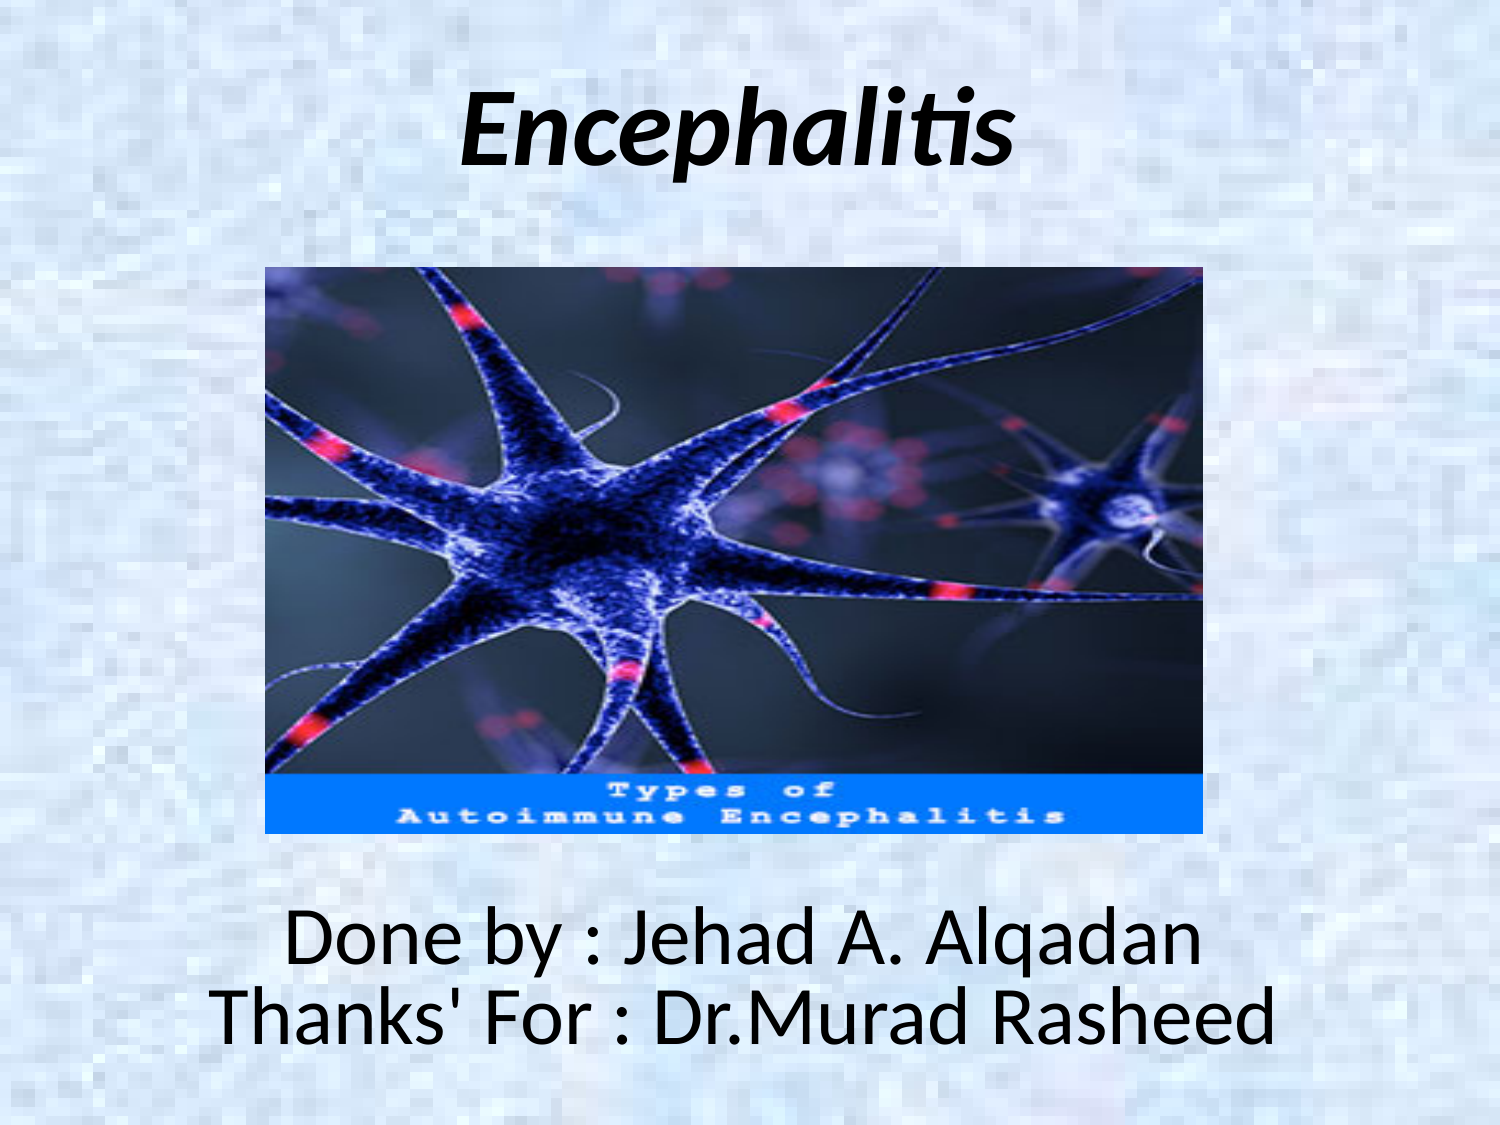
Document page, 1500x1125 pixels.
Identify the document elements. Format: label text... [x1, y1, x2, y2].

picture [0, 0, 1500, 1125]
title Encephalitis [100, 0, 1376, 242]
subtitle Done by : Jehad A. Alqadan Thanks' For : Dr.Murad Rasheed [64, 893, 1424, 1044]
